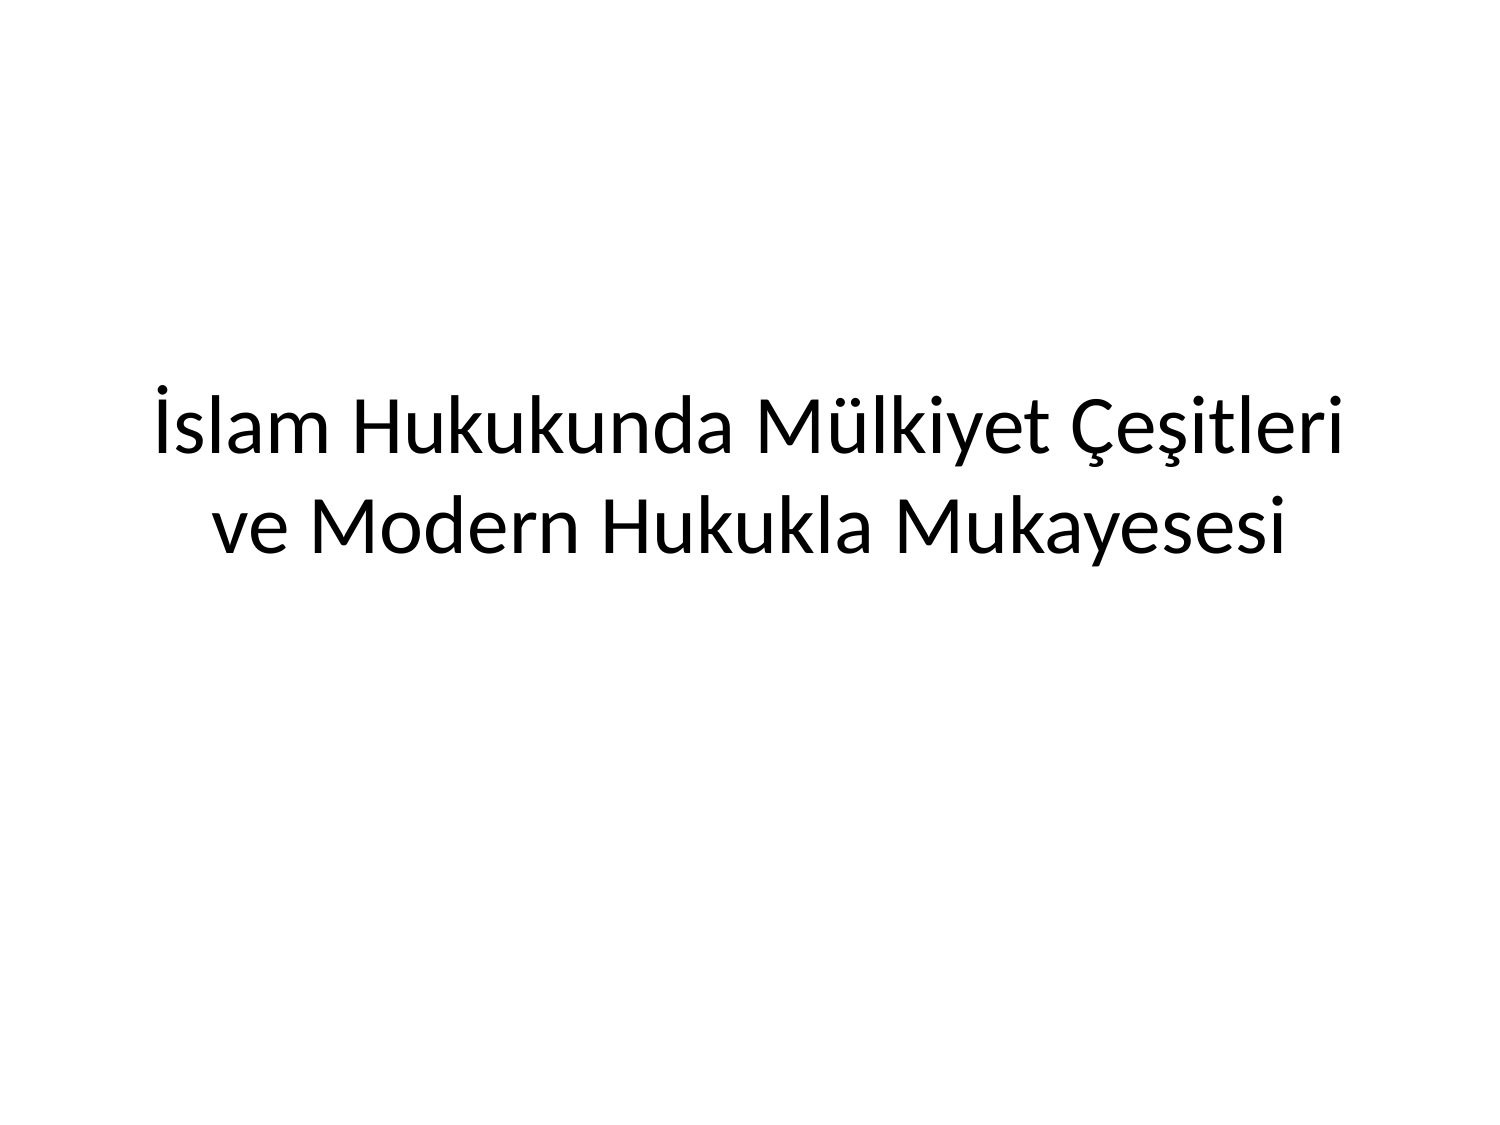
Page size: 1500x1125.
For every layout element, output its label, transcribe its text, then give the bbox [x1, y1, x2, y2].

title İslam Hukukunda Mülkiyet Çeşitleri ve Modern Hukukla Mukayesesi [112, 349, 1388, 591]
